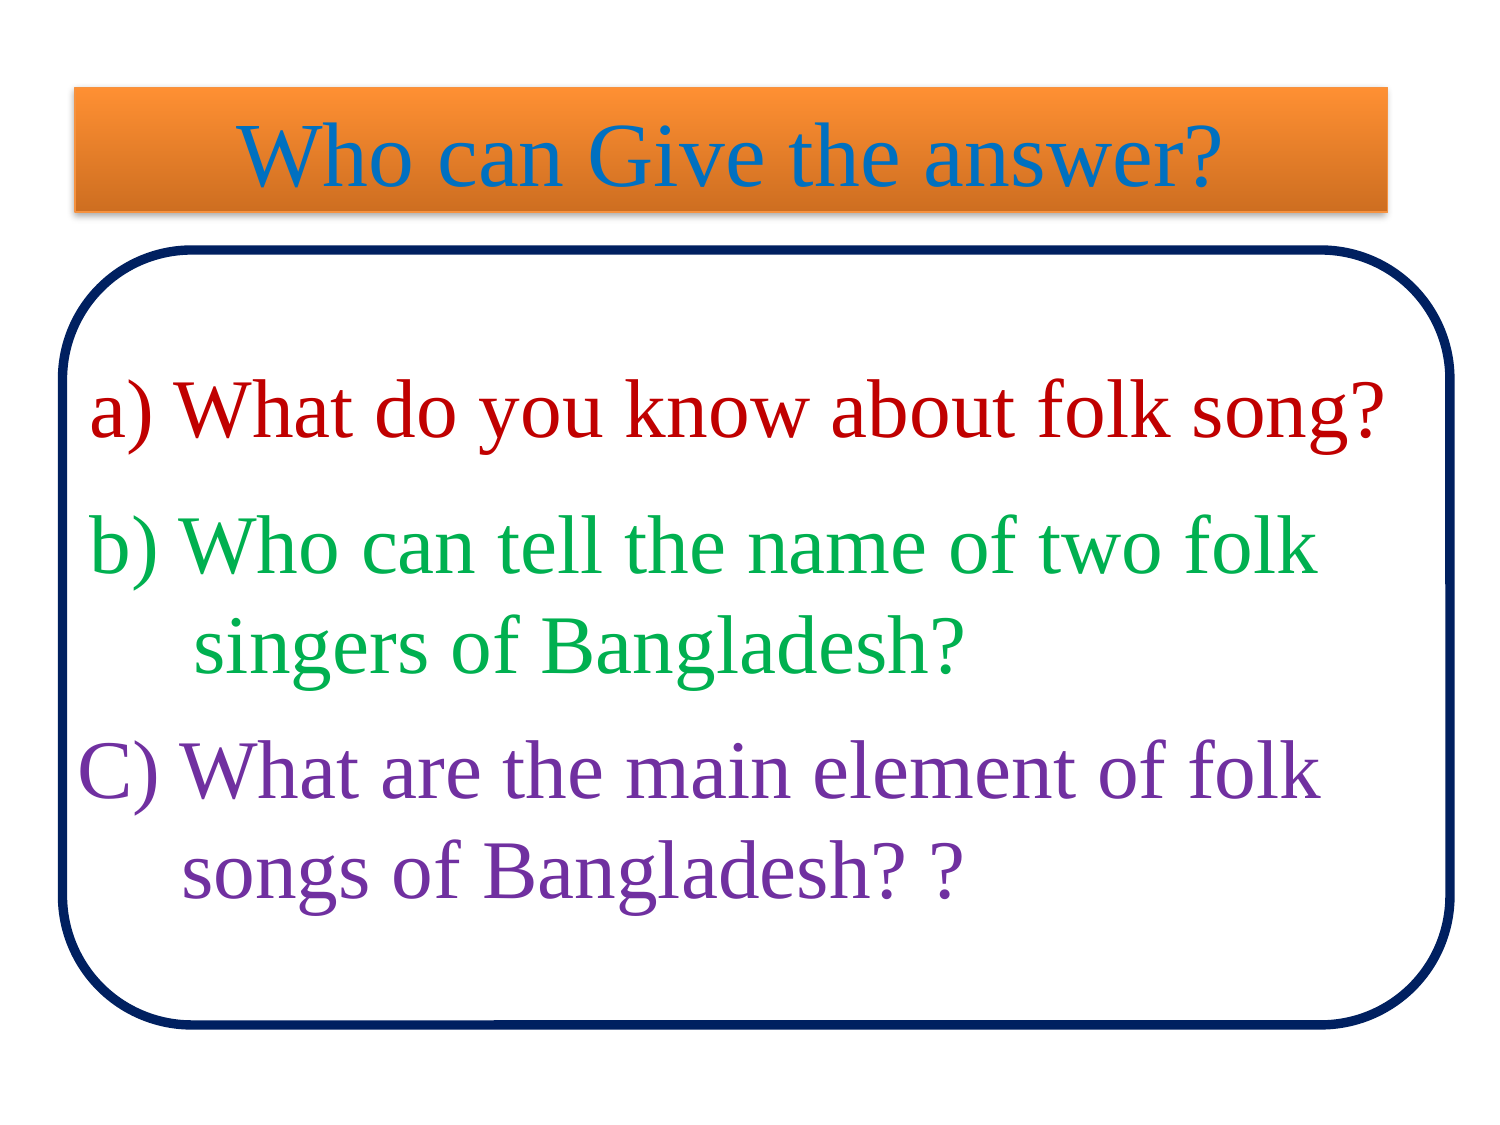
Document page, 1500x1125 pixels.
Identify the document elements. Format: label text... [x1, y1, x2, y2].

text_box [60, 247, 1453, 1028]
text_box Who can Give the answer? [74, 87, 1388, 213]
